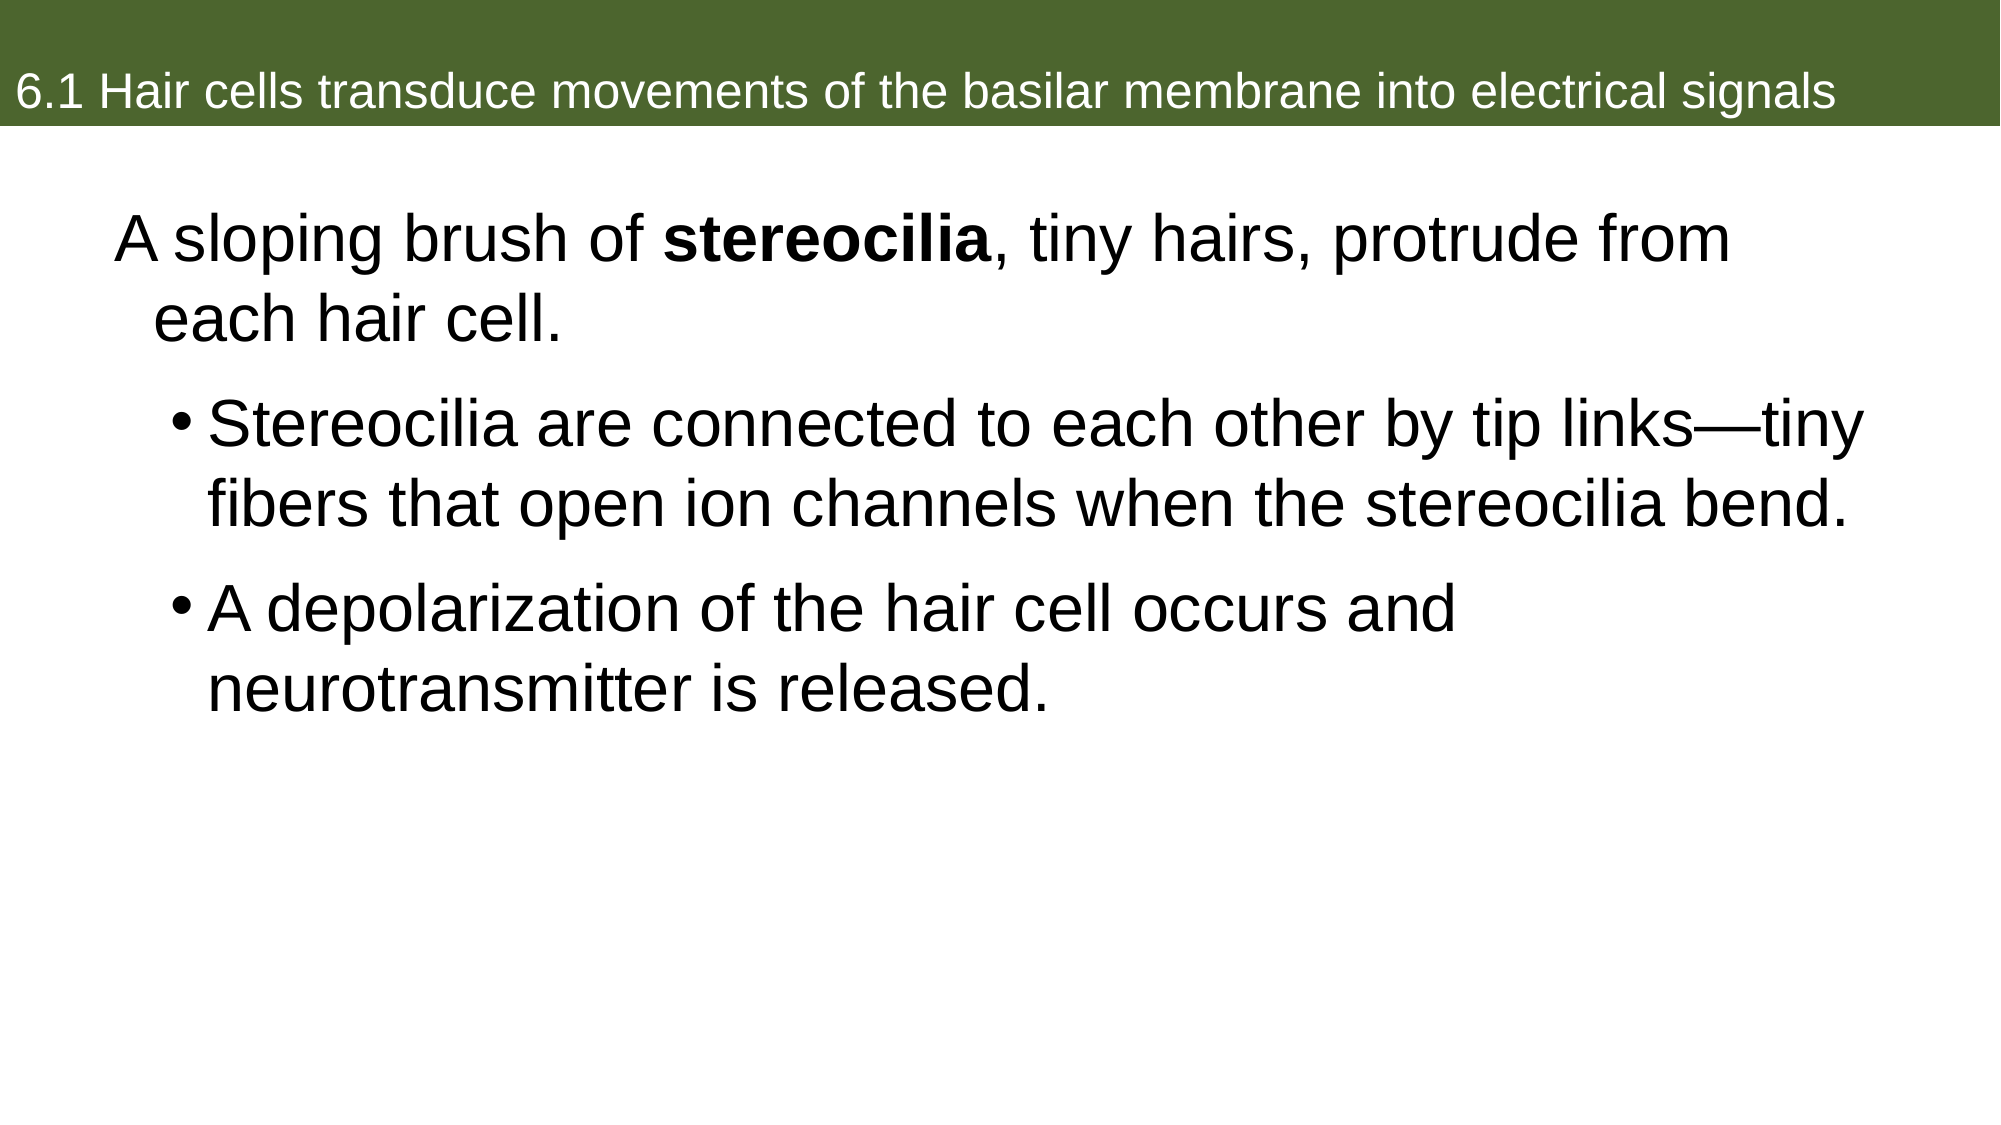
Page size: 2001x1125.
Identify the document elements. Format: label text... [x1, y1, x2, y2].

list A sloping brush of stereocilia, tiny hairs, protrude from each hair cell. Stereocilia are connected to each other by tip links—tiny fibers that open ion channels when the stereocilia bend. A depolarization of the hair cell occurs and neurotransmitter is released. [99, 187, 1900, 1088]
title 6.1 Hair cells transduce movements of the basilar membrane into electrical signals [0, 0, 2000, 126]
